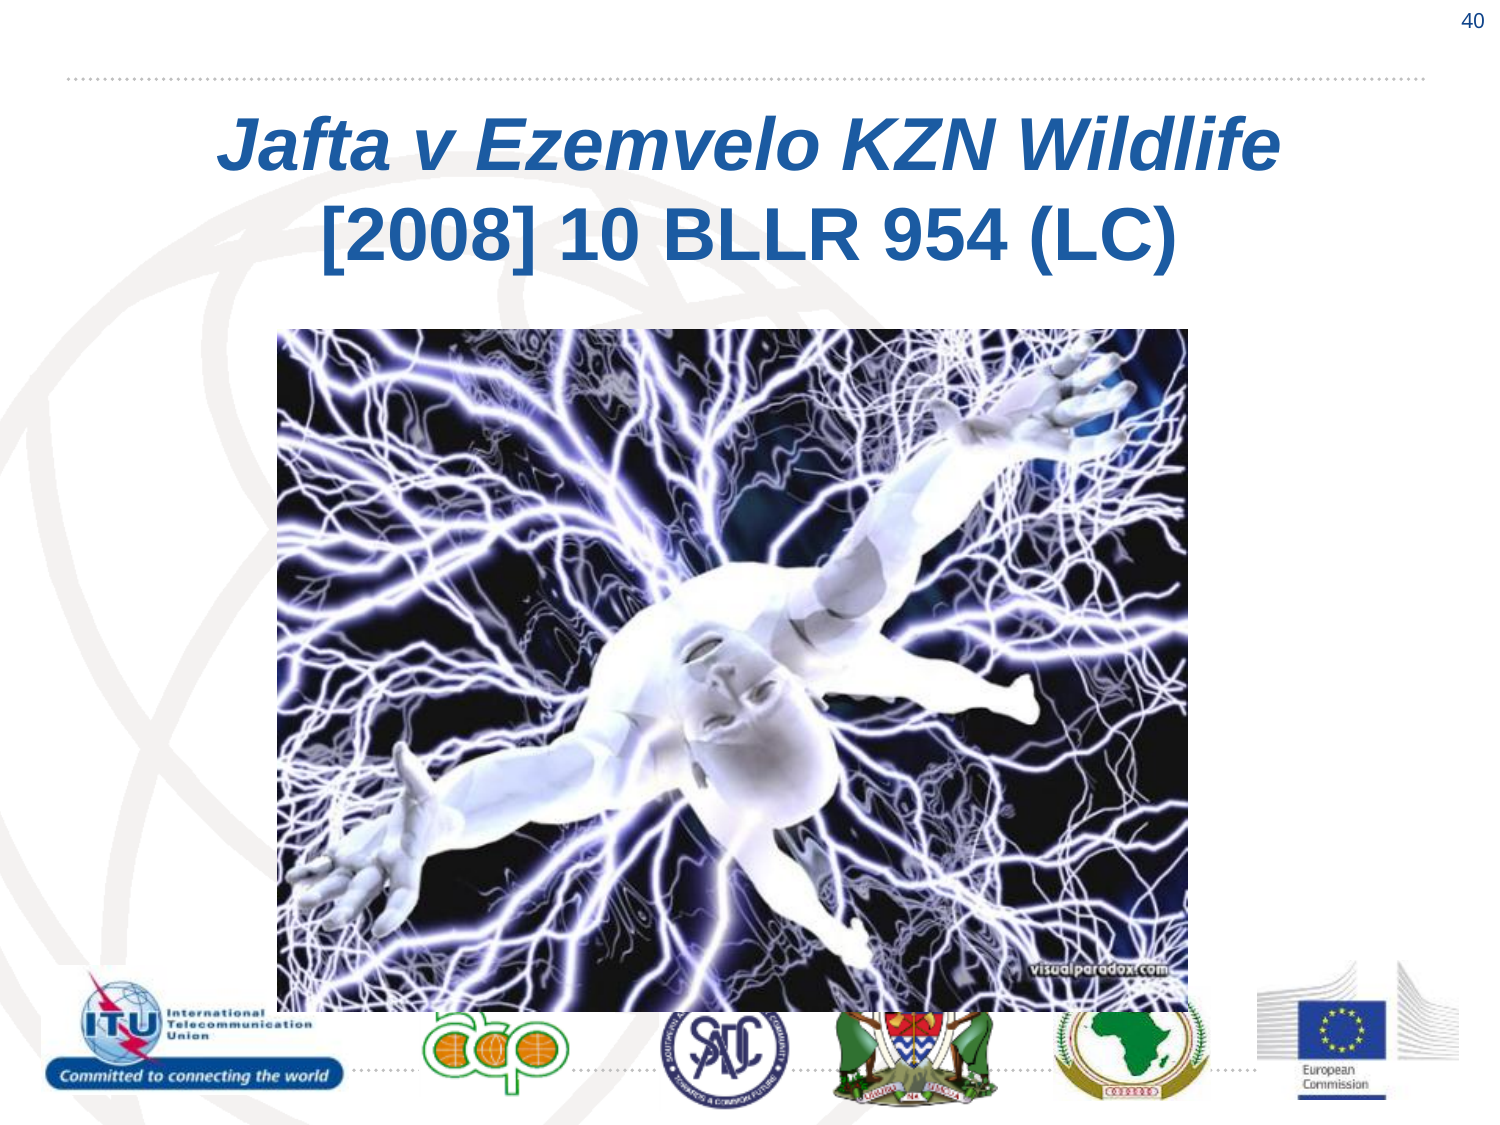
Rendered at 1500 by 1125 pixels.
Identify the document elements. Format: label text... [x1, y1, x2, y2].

slide_number 40 [1443, 0, 1500, 41]
title Jafta v Ezemvelo KZN Wildlife [2008] 10 BLLR 954 (LC) [112, 86, 1388, 374]
picture [0, 132, 1188, 1125]
picture [1257, 960, 1459, 1100]
